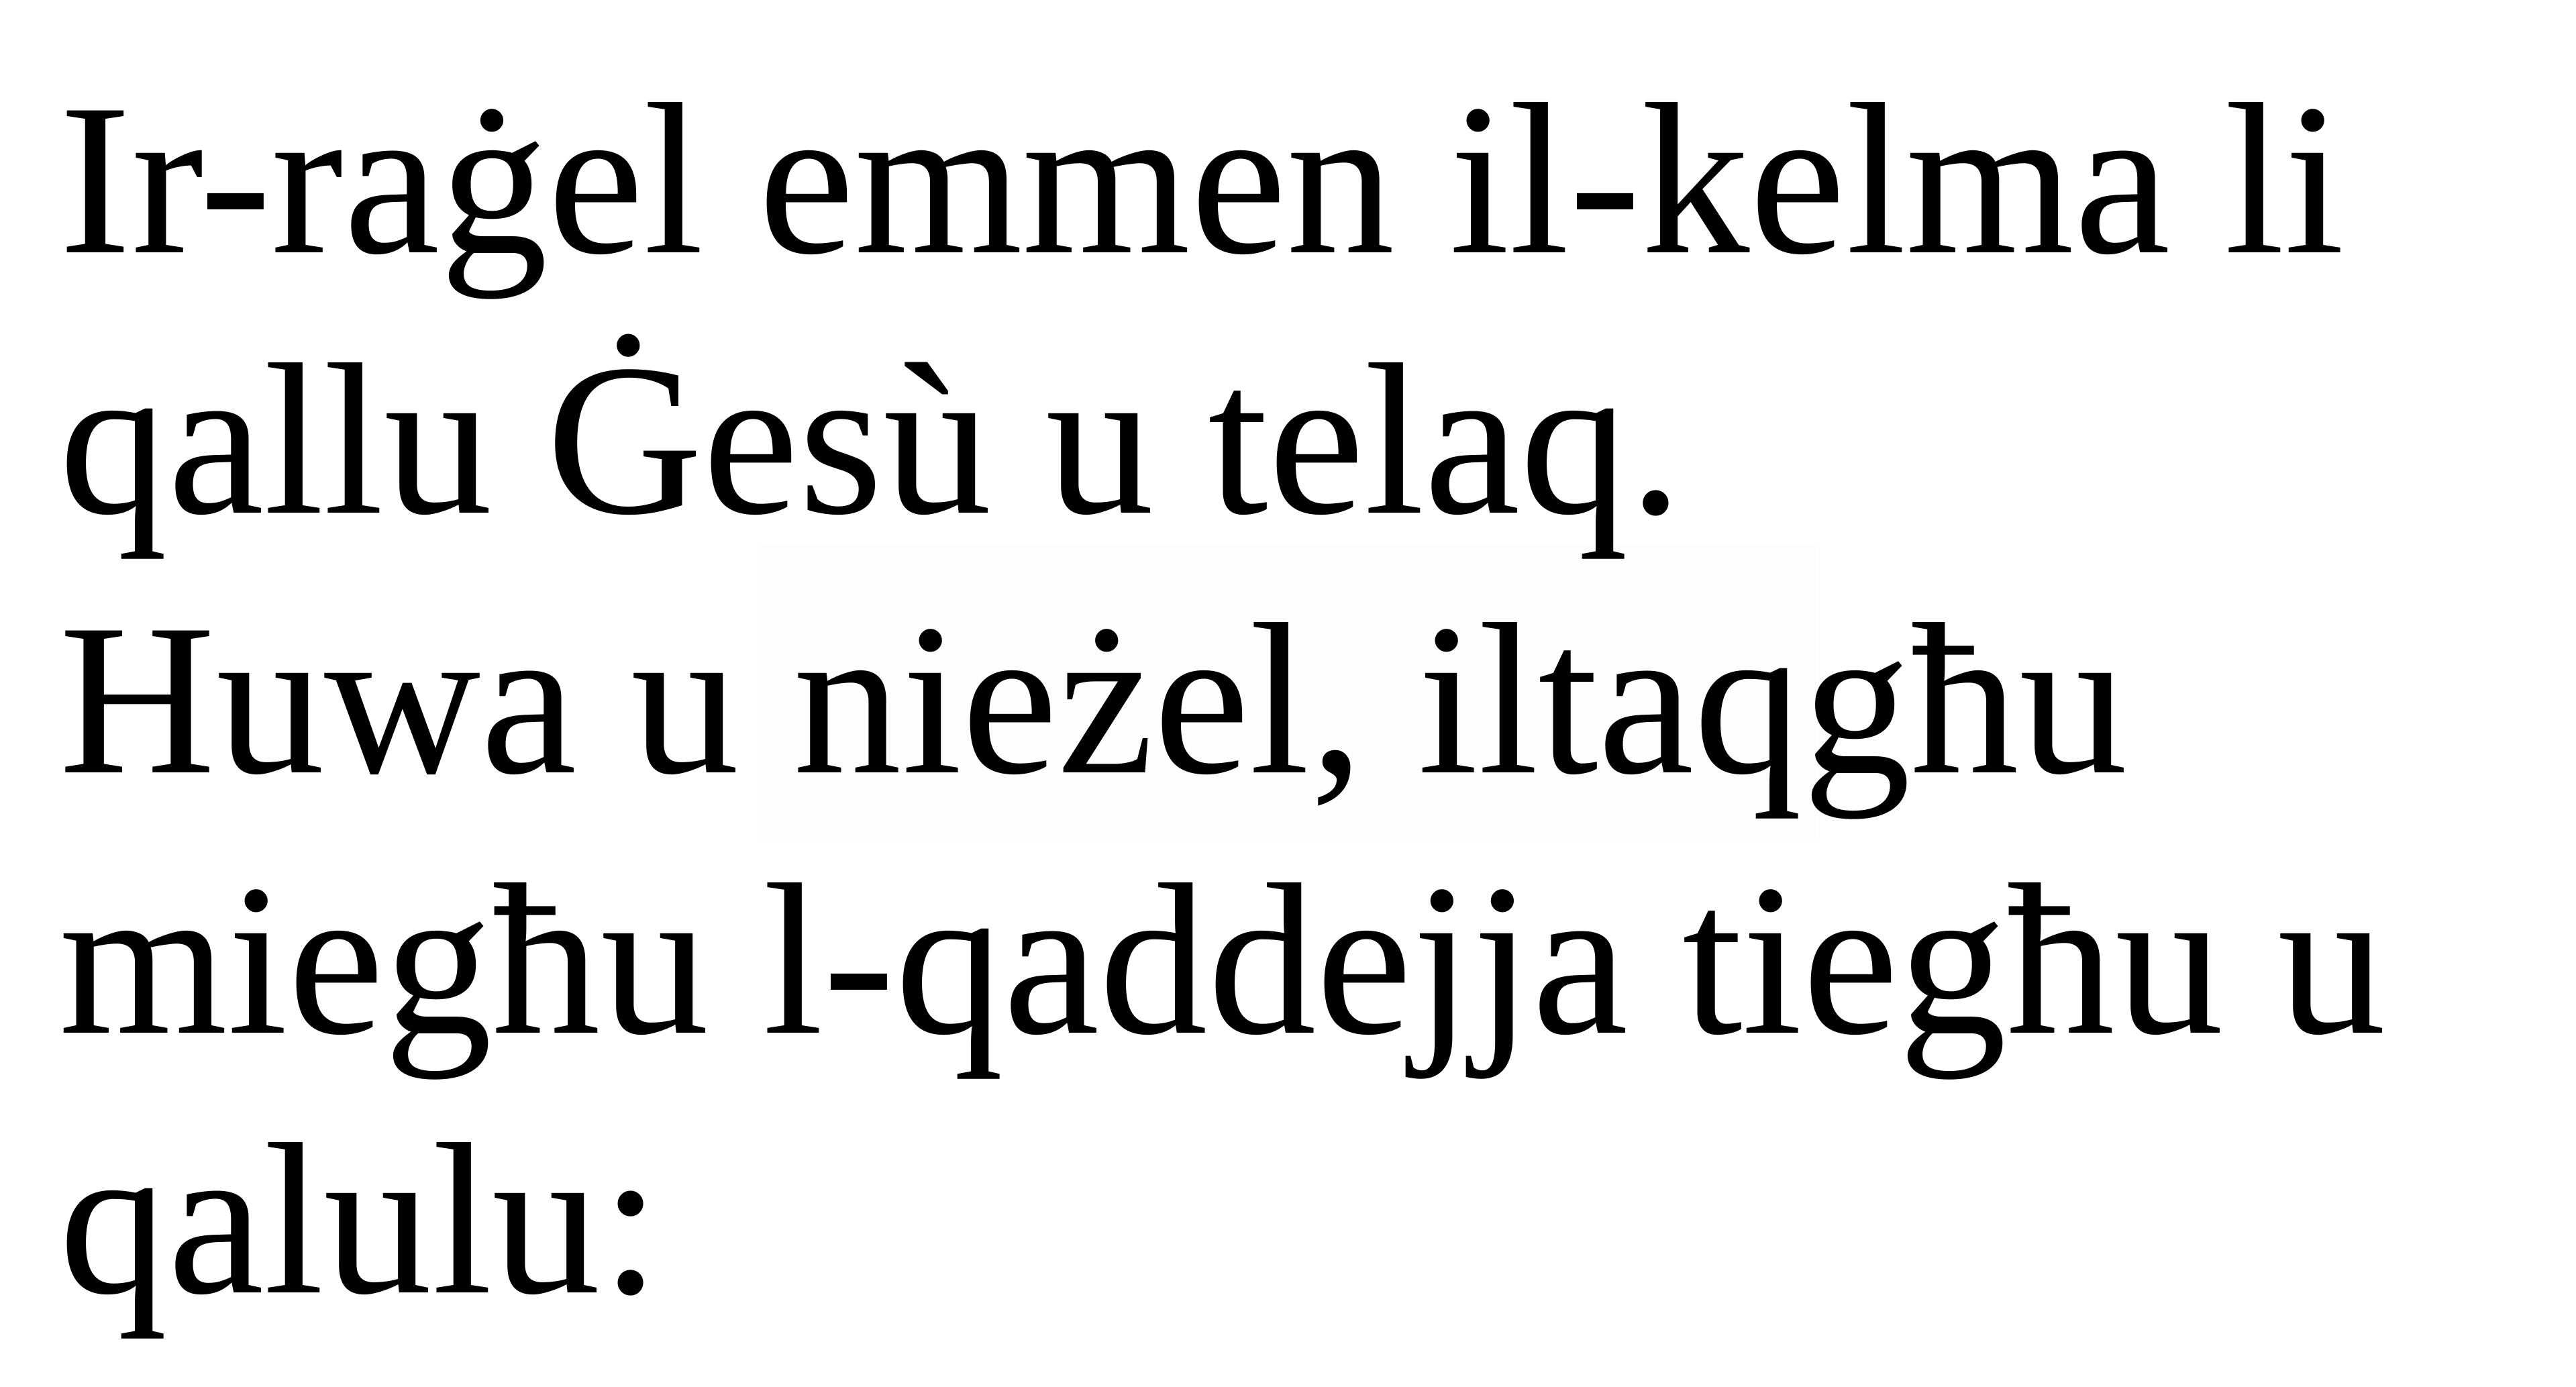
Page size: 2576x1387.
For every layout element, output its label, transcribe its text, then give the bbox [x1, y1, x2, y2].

text_box Ir-raġel emmen il-kelma li qallu Ġesù u telaq. Huwa u nieżel, iltaqgħu miegħu l-qaddejja tiegħu u qalulu: [37, 25, 2538, 1347]
